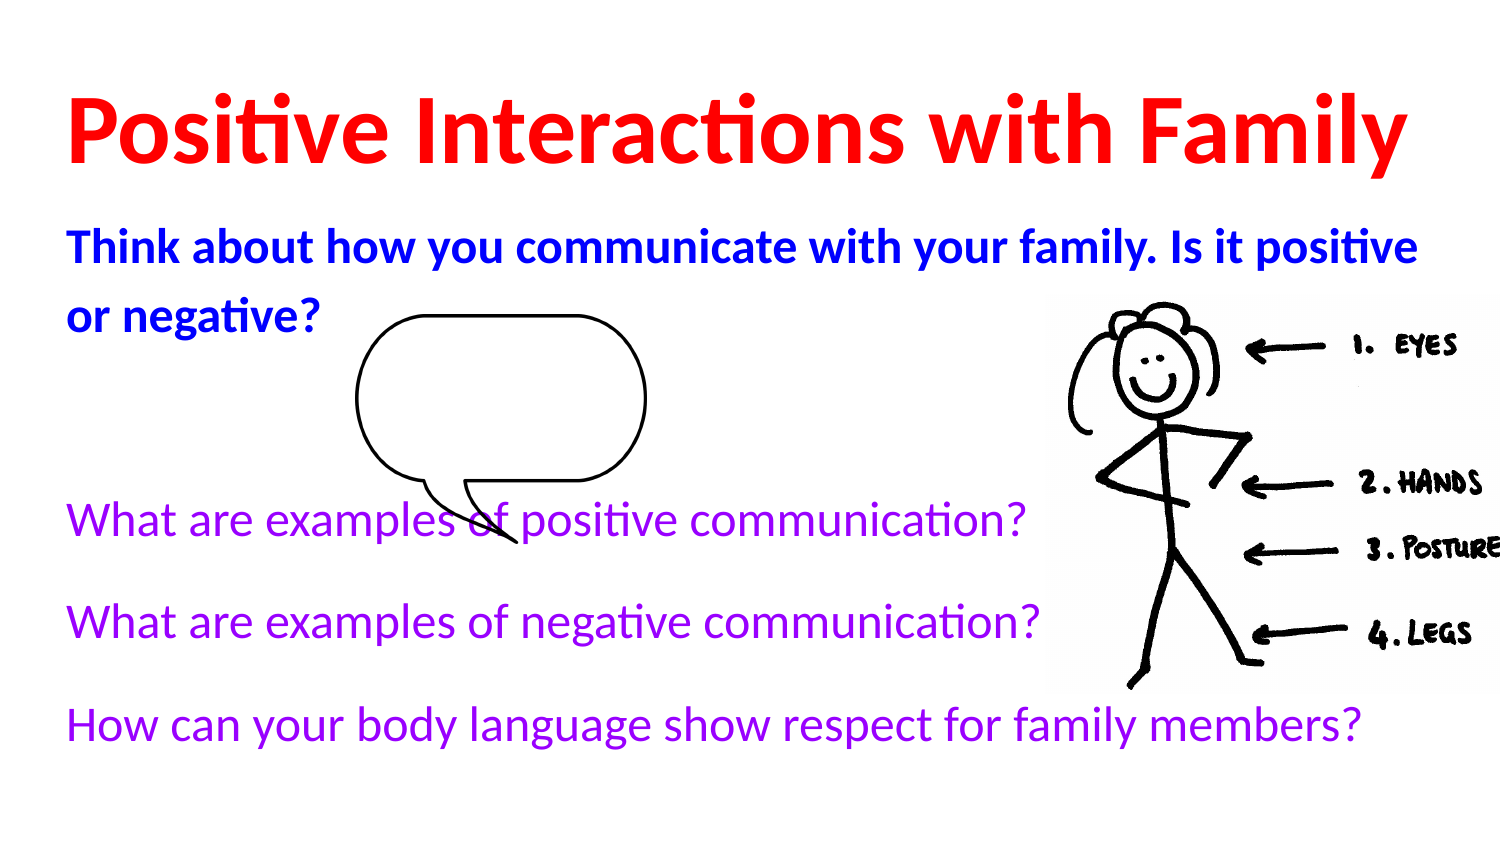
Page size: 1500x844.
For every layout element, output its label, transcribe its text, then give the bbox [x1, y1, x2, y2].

picture [355, 314, 648, 544]
list Think about how you communicate with your family. Is it positive or negative? What are examples of positive communication? What are examples of negative communication? How can your body language show respect for family members? [51, 189, 1449, 750]
picture [1045, 294, 1500, 695]
title Positive Interactions with Family [51, 48, 1449, 167]
